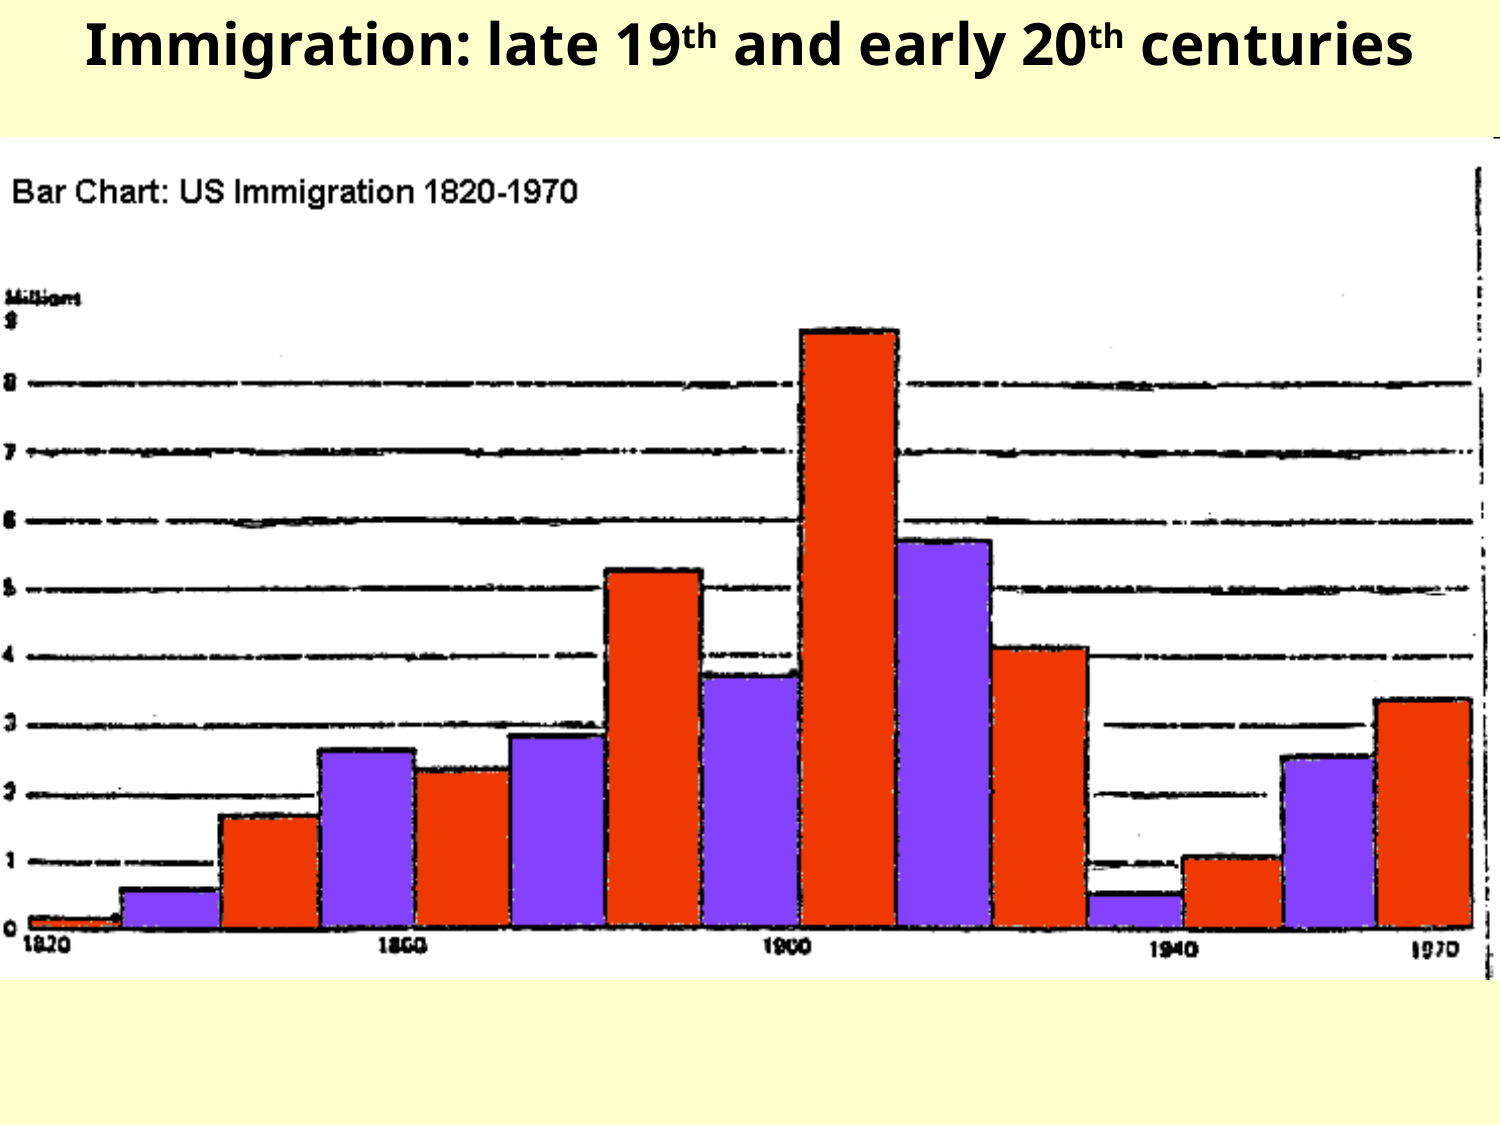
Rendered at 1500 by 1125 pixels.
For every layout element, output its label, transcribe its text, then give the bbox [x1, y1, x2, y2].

picture [0, 137, 1500, 980]
text_box Immigration: late 19th and early 20th centuries [0, 0, 1500, 85]
